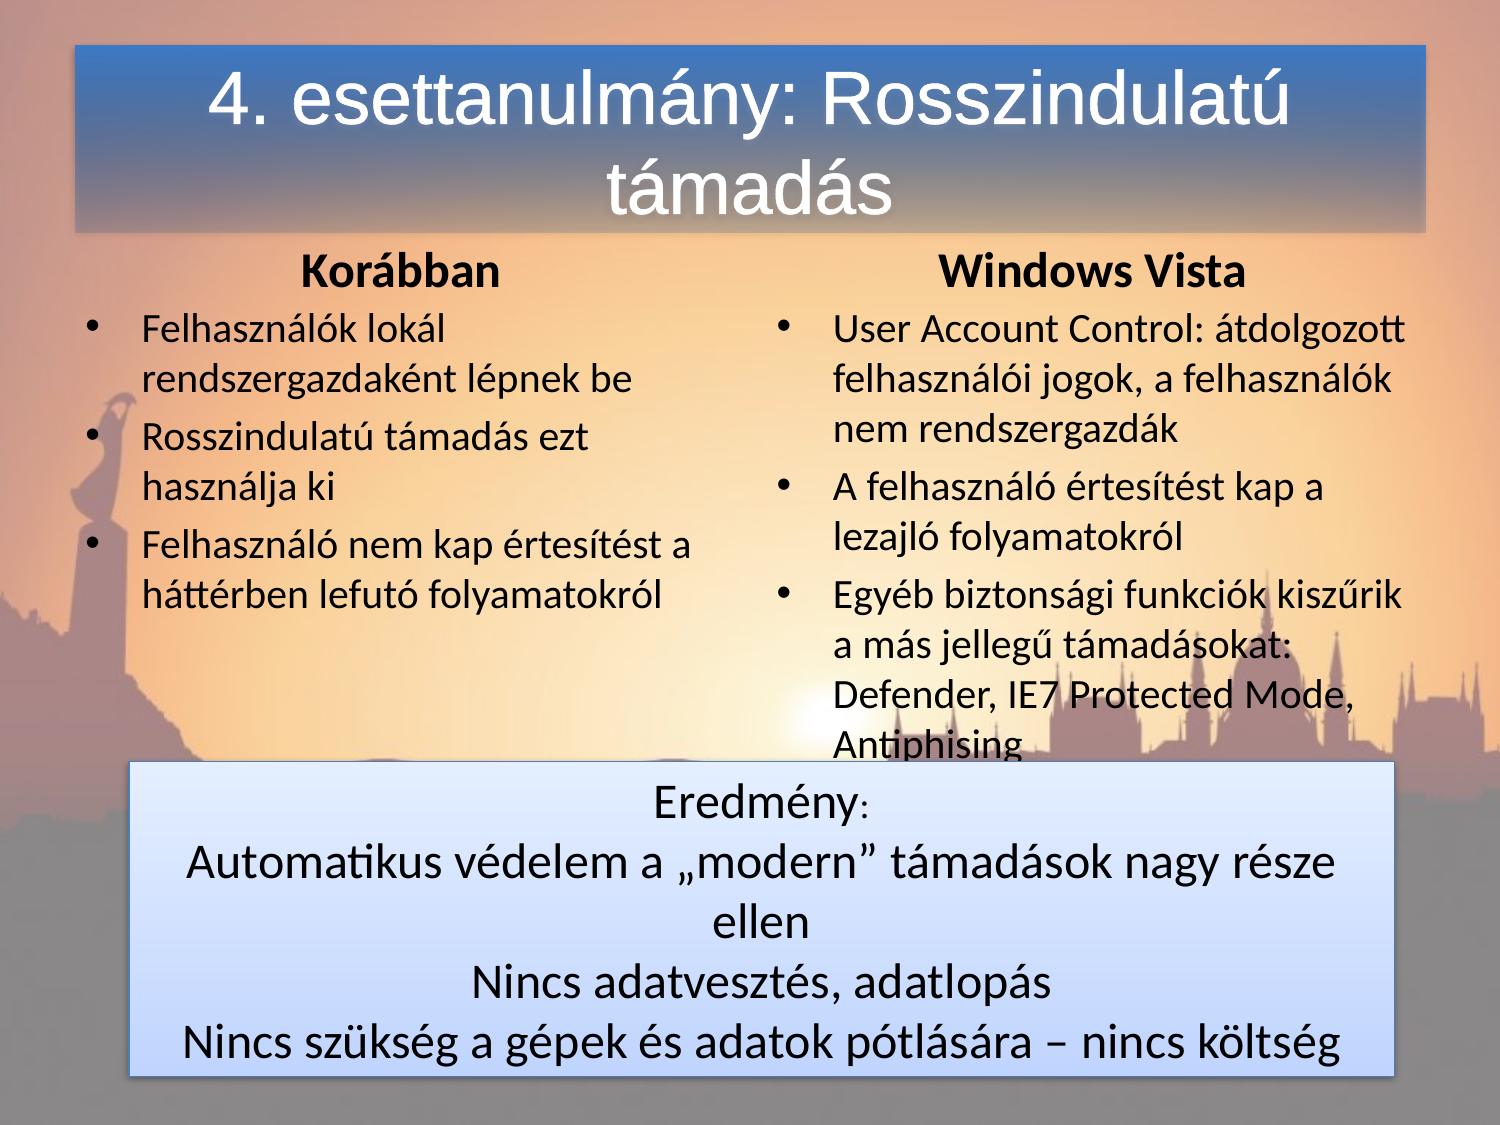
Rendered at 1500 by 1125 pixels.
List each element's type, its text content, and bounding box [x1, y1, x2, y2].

list Windows Vista [761, 234, 1425, 292]
list Felhasználók lokál rendszergazdaként lépnek be Rosszindulatú támadás ezt használja ki Felhasználó nem kap értesítést a háttérben lefutó folyamatokról [70, 292, 734, 942]
list Korábban [70, 234, 734, 292]
text_box Eredmény: Automatikus védelem a „modern” támadások nagy része ellen Nincs adatvesztés, adatlopás Nincs szükség a gépek és adatok pótlására – nincs költség [128, 761, 1395, 1077]
list User Account Control: átdolgozott felhasználói jogok, a felhasználók nem rendszergazdák A felhasználó értesítést kap a lezajló folyamatokról Egyéb biztonsági funkciók kiszűrik a más jellegű támadásokat: Defender, IE7 Protected Mode, Antiphising [761, 292, 1425, 942]
title 4. esettanulmány: Rosszindulatú támadás [74, 44, 1426, 233]
